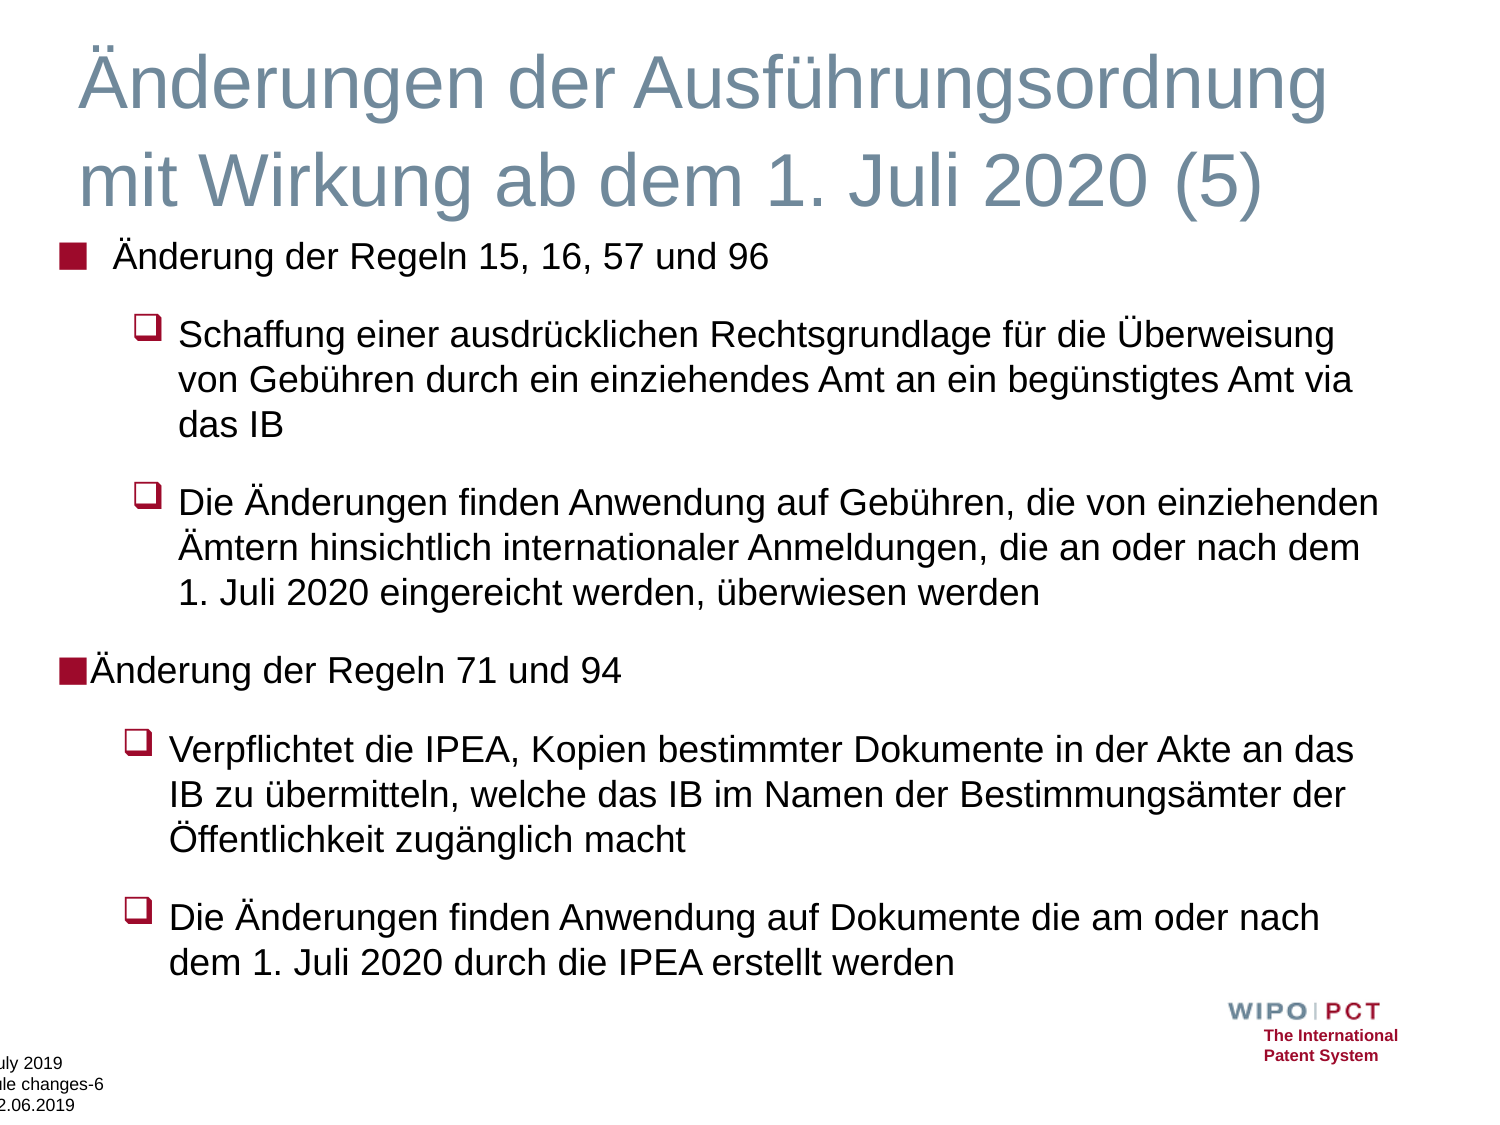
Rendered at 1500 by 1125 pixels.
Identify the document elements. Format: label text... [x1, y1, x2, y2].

title Änderungen der Ausführungsordnung mit Wirkung ab dem 1. Juli 2020 (5) [63, 30, 1459, 227]
list Änderung der Regeln 15, 16, 57 und 96 Schaffung einer ausdrücklichen Rechtsgrundlage für die Überweisung von Gebühren durch ein einziehendes Amt an ein begünstigtes Amt via das IB Die Änderungen finden Anwendung auf Gebühren, die von einziehenden Ämtern hinsichtlich internationaler Anmeldungen, die an oder nach dem 1. Juli 2020 eingereicht werden, überwiesen werden Änderung der Regeln 71 und 94 Verpflichtet die IPEA, Kopien bestimmter Dokumente in der Akte an das IB zu übermitteln, welche das IB im Namen der Bestimmungsämter der Öffentlichkeit zugänglich macht Die Änderungen finden Anwendung auf Dokumente die am oder nach dem 1. Juli 2020 durch die IPEA erstellt werden [41, 224, 1409, 1125]
